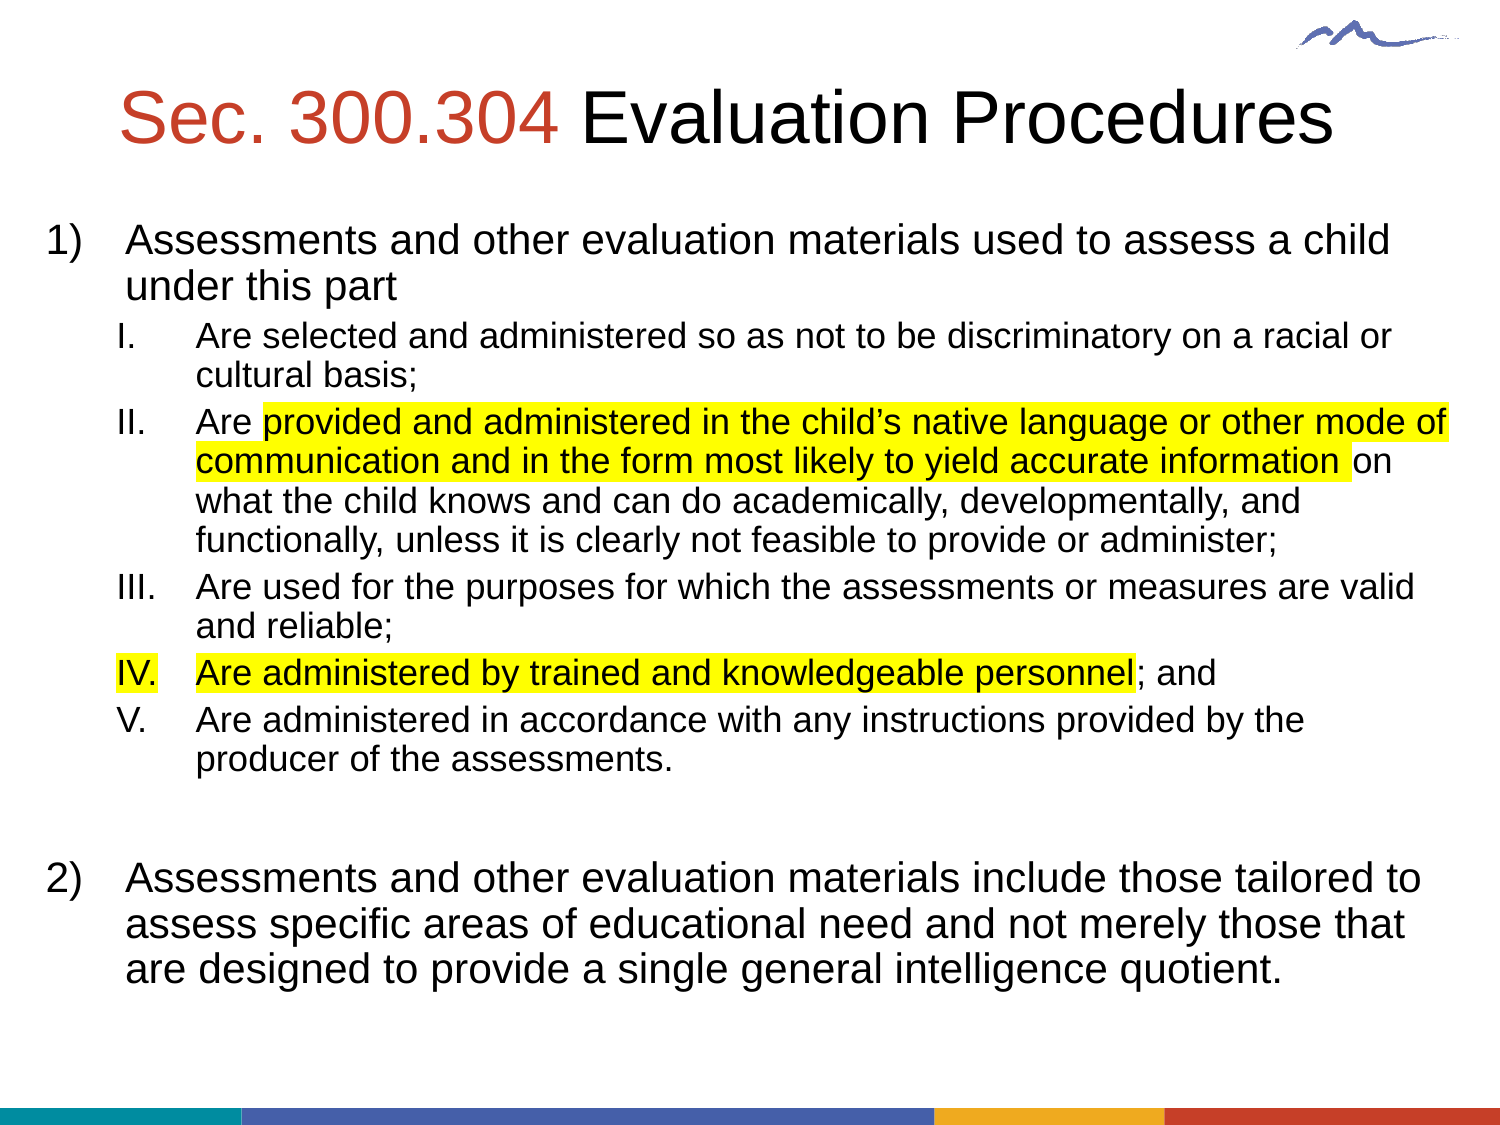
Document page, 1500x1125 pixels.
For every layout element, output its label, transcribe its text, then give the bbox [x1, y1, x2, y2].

list Assessments and other evaluation materials used to assess a child under this part Are selected and administered so as not to be discriminatory on a racial or cultural basis; Are provided and administered in the child’s native language or other mode of communication and in the form most likely to yield accurate information on what the child knows and can do academically, developmentally, and functionally, unless it is clearly not feasible to provide or administer; Are used for the purposes for which the assessments or measures are valid and reliable; Are administered by trained and knowledgeable personnel; and Are administered in accordance with any instructions provided by the producer of the assessments. Assessments and other evaluation materials include those tailored to assess specific areas of educational need and not merely those that are designed to provide a single general intelligence quotient. [30, 210, 1473, 1014]
picture [1296, 20, 1459, 49]
title Sec. 300.304 Evaluation Procedures [103, 59, 1397, 180]
